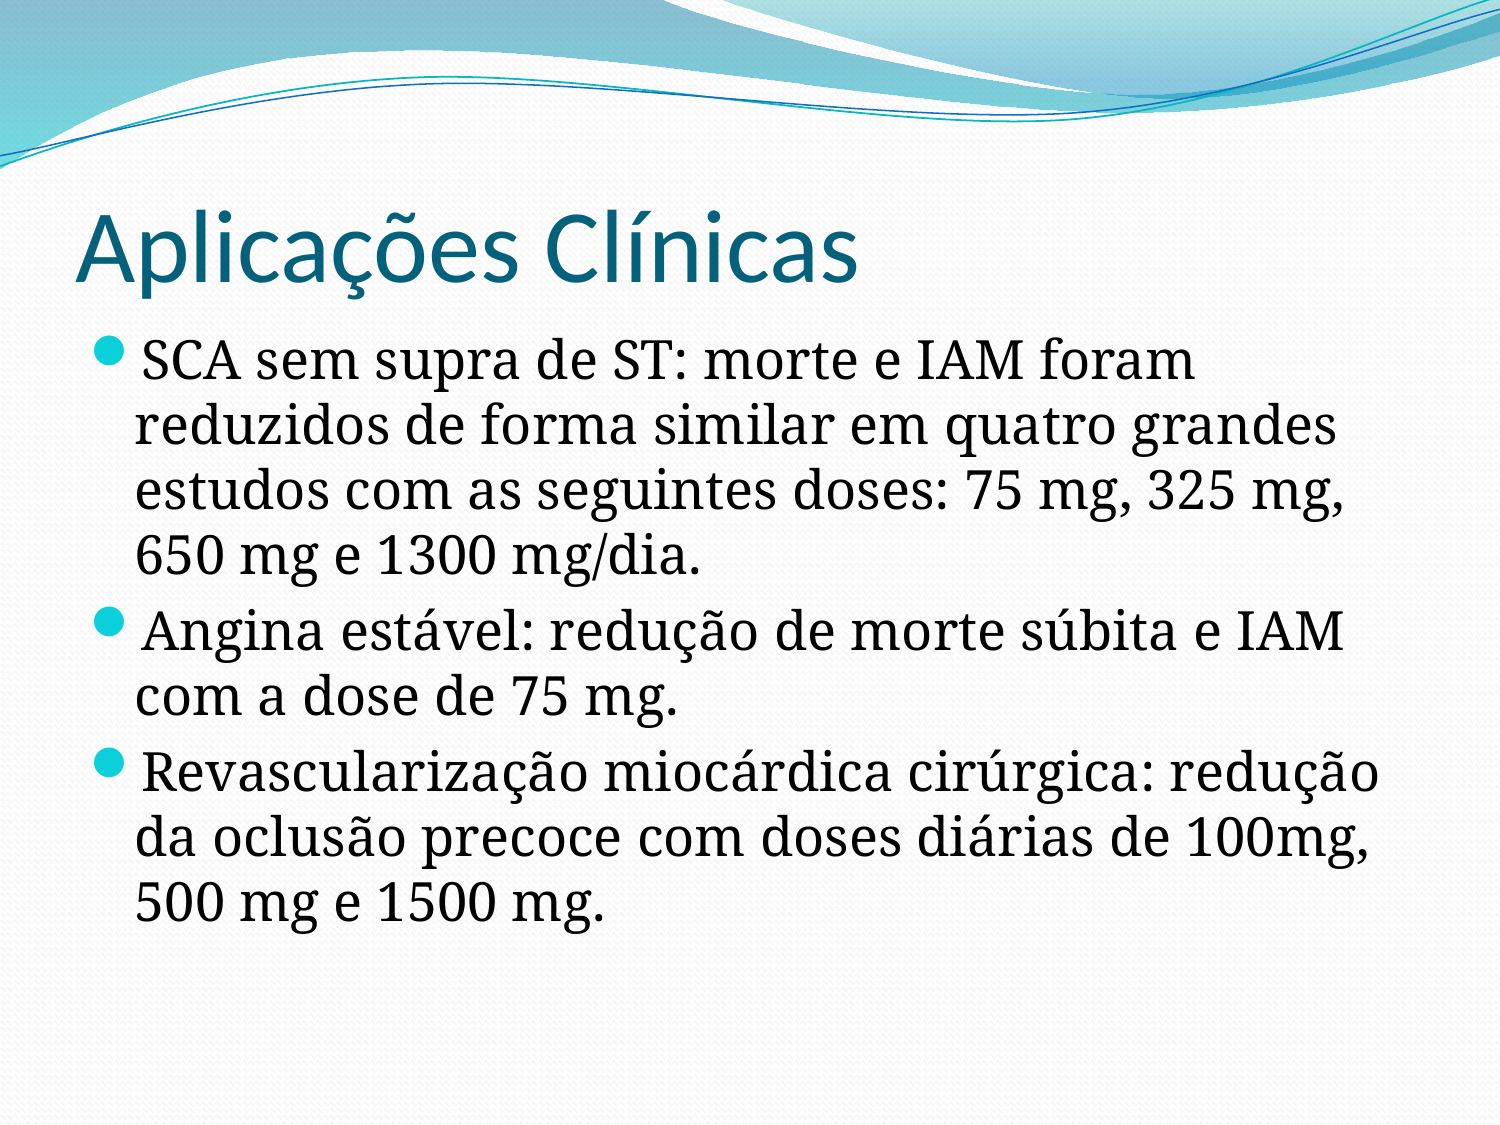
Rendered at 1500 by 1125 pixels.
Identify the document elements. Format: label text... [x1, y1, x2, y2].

list SCA sem supra de ST: morte e IAM foram reduzidos de forma similar em quatro grandes estudos com as seguintes doses: 75 mg, 325 mg, 650 mg e 1300 mg/dia. Angina estável: redução de morte súbita e IAM com a dose de 75 mg. Revascularização miocárdica cirúrgica: redução da oclusão precoce com doses diárias de 100mg, 500 mg e 1500 mg. [75, 317, 1425, 1038]
title Aplicações Clínicas [75, 115, 1425, 303]
